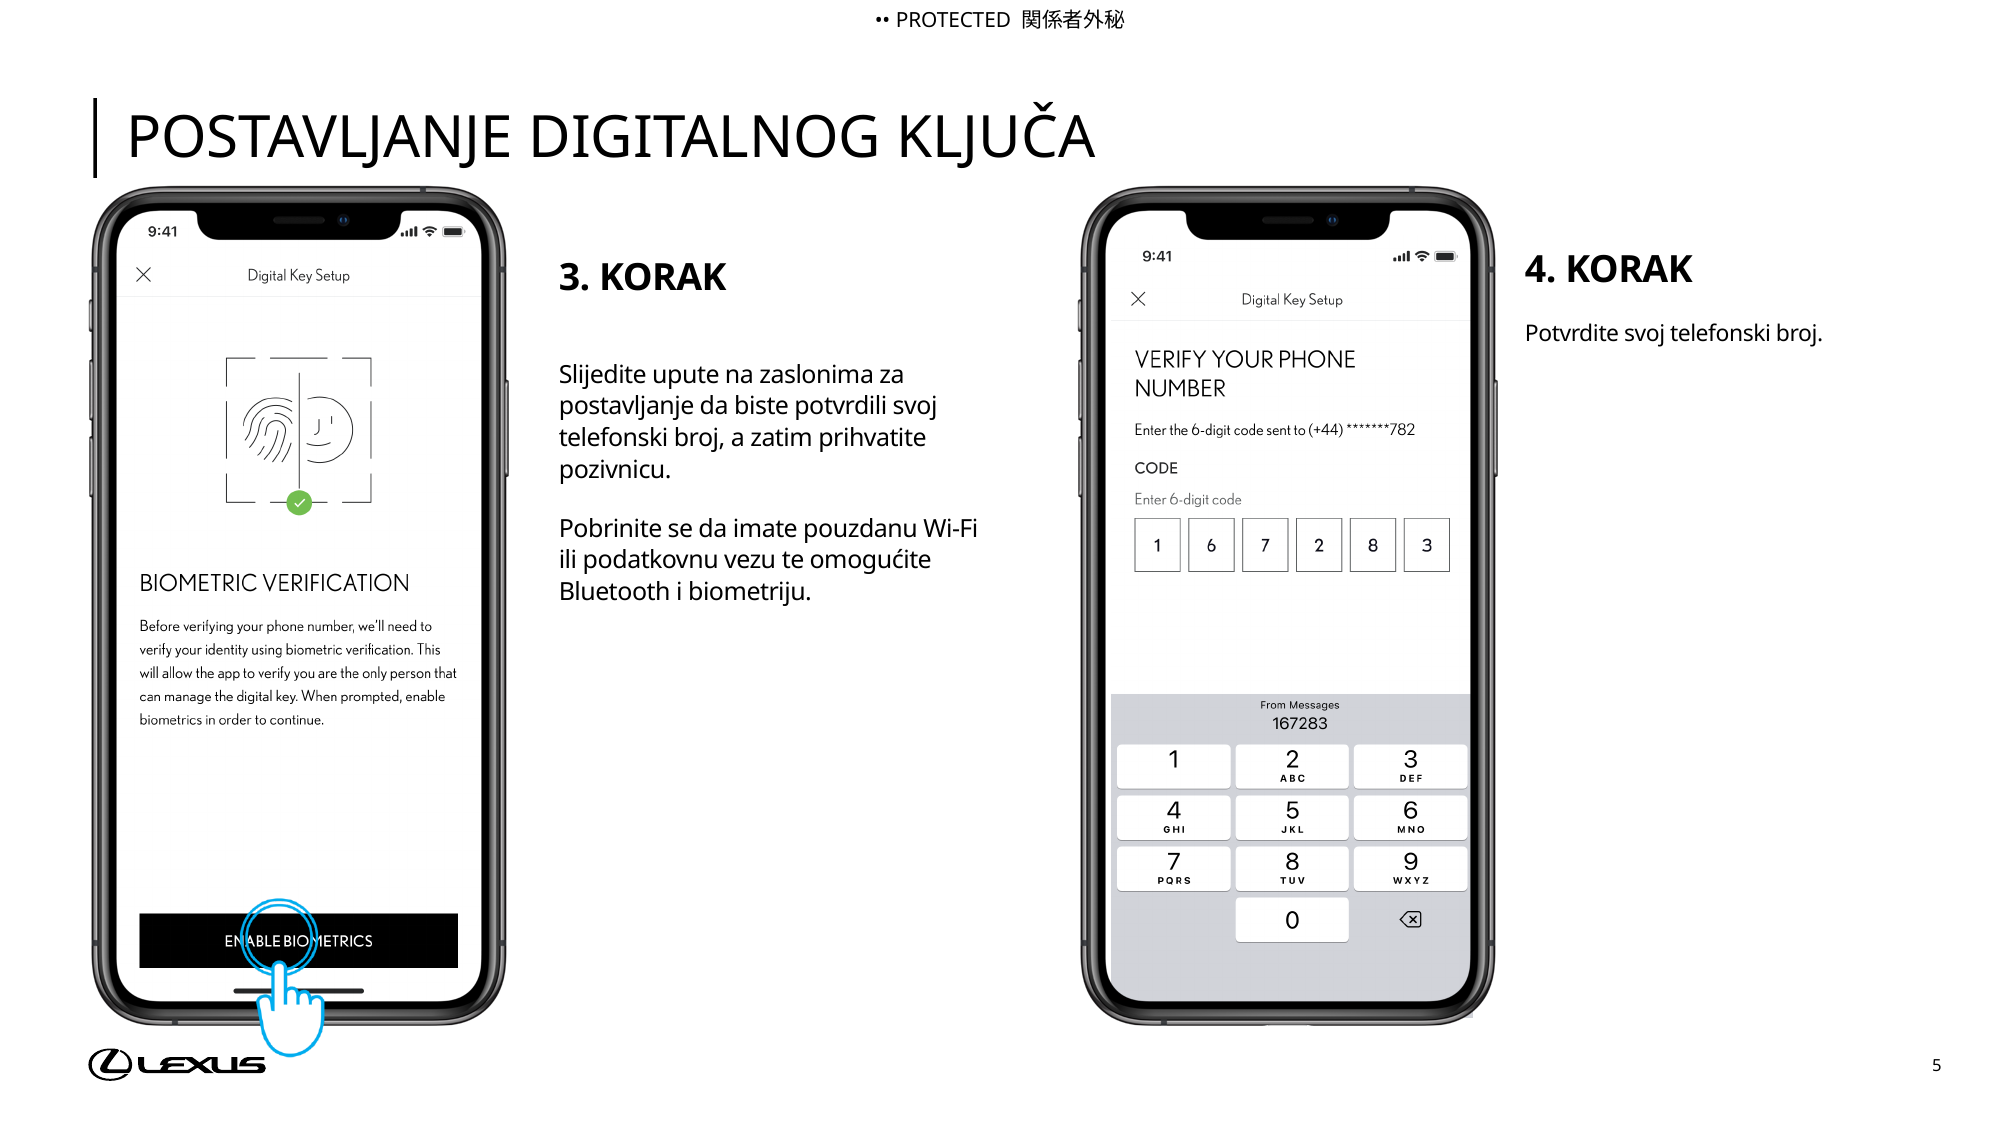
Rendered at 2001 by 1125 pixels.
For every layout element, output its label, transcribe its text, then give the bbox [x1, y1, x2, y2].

picture [88, 185, 509, 1069]
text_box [1077, 185, 1498, 1026]
list Postavljanje digitalnog ključa [93, 98, 1928, 178]
text_box 3. KORAK Slijedite upute na zaslonima za postavljanje da biste potvrdili svoj telefonski broj, a zatim prihvatite pozivnicu. Pobrinite se da imate pouzdanu Wi-Fi ili podatkovnu vezu te omogućite Bluetooth i biometriju. [543, 242, 1000, 772]
text_box 4. KORAK Potvrdite svoj telefonski broj. [1524, 242, 1982, 772]
